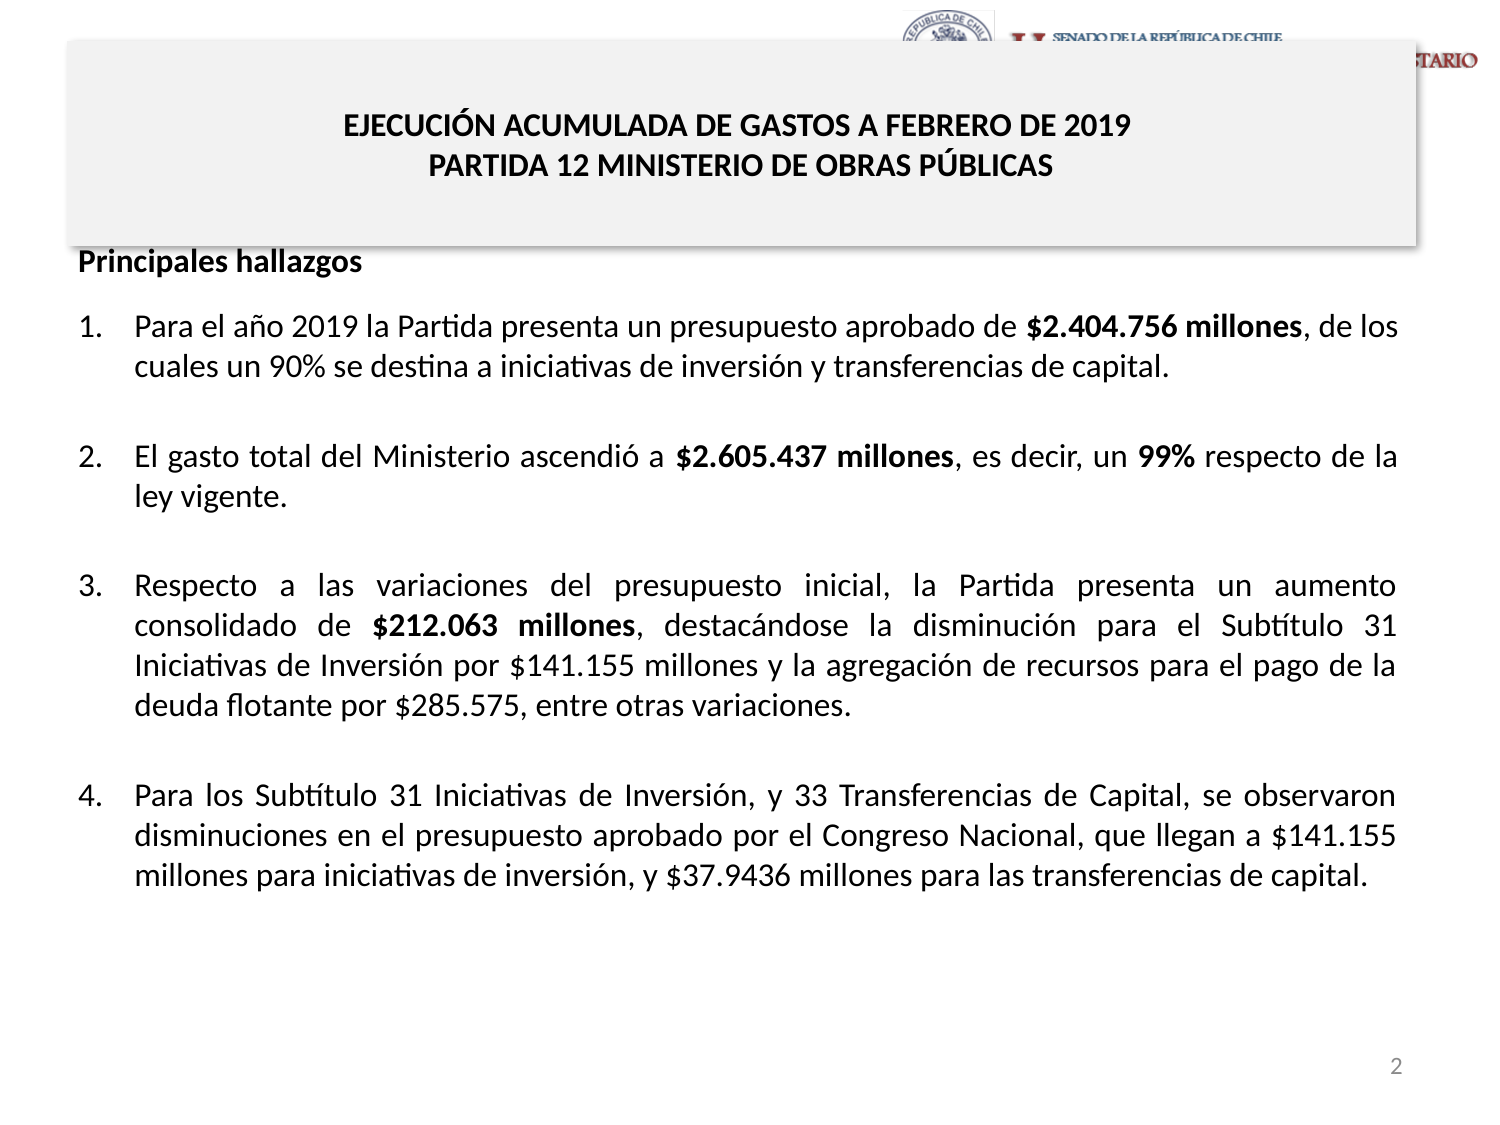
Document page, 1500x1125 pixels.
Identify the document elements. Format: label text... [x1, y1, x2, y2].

slide_number 2 [1067, 1035, 1418, 1095]
title EJECUCIÓN ACUMULADA DE GASTOS A FEBRERO DE 2019 PARTIDA 12 MINISTERIO DE OBRAS PÚBLICAS [67, 41, 1415, 246]
text_box Principales hallazgos Para el año 2019 la Partida presenta un presupuesto aprobado de $2.404.756 millones, de los cuales un 90% se destina a iniciativas de inversión y transferencias de capital. El gasto total del Ministerio ascendió a $2.605.437 millones, es decir, un 99% respecto de la ley vigente. Respecto a las variaciones del presupuesto inicial, la Partida presenta un aumento consolidado de $212.063 millones, destacándose la disminución para el Subtítulo 31 Iniciativas de Inversión por $141.155 millones y la agregación de recursos para el pago de la deuda flotante por $285.575, entre otras variaciones. Para los Subtítulo 31 Iniciativas de Inversión, y 33 Transferencias de Capital, se observaron disminuciones en el presupuesto aprobado por el Congreso Nacional, que llegan a $141.155 millones para iniciativas de inversión, y $37.9436 millones para las transferencias de capital. [63, 231, 1414, 1071]
picture [902, 6, 1500, 120]
